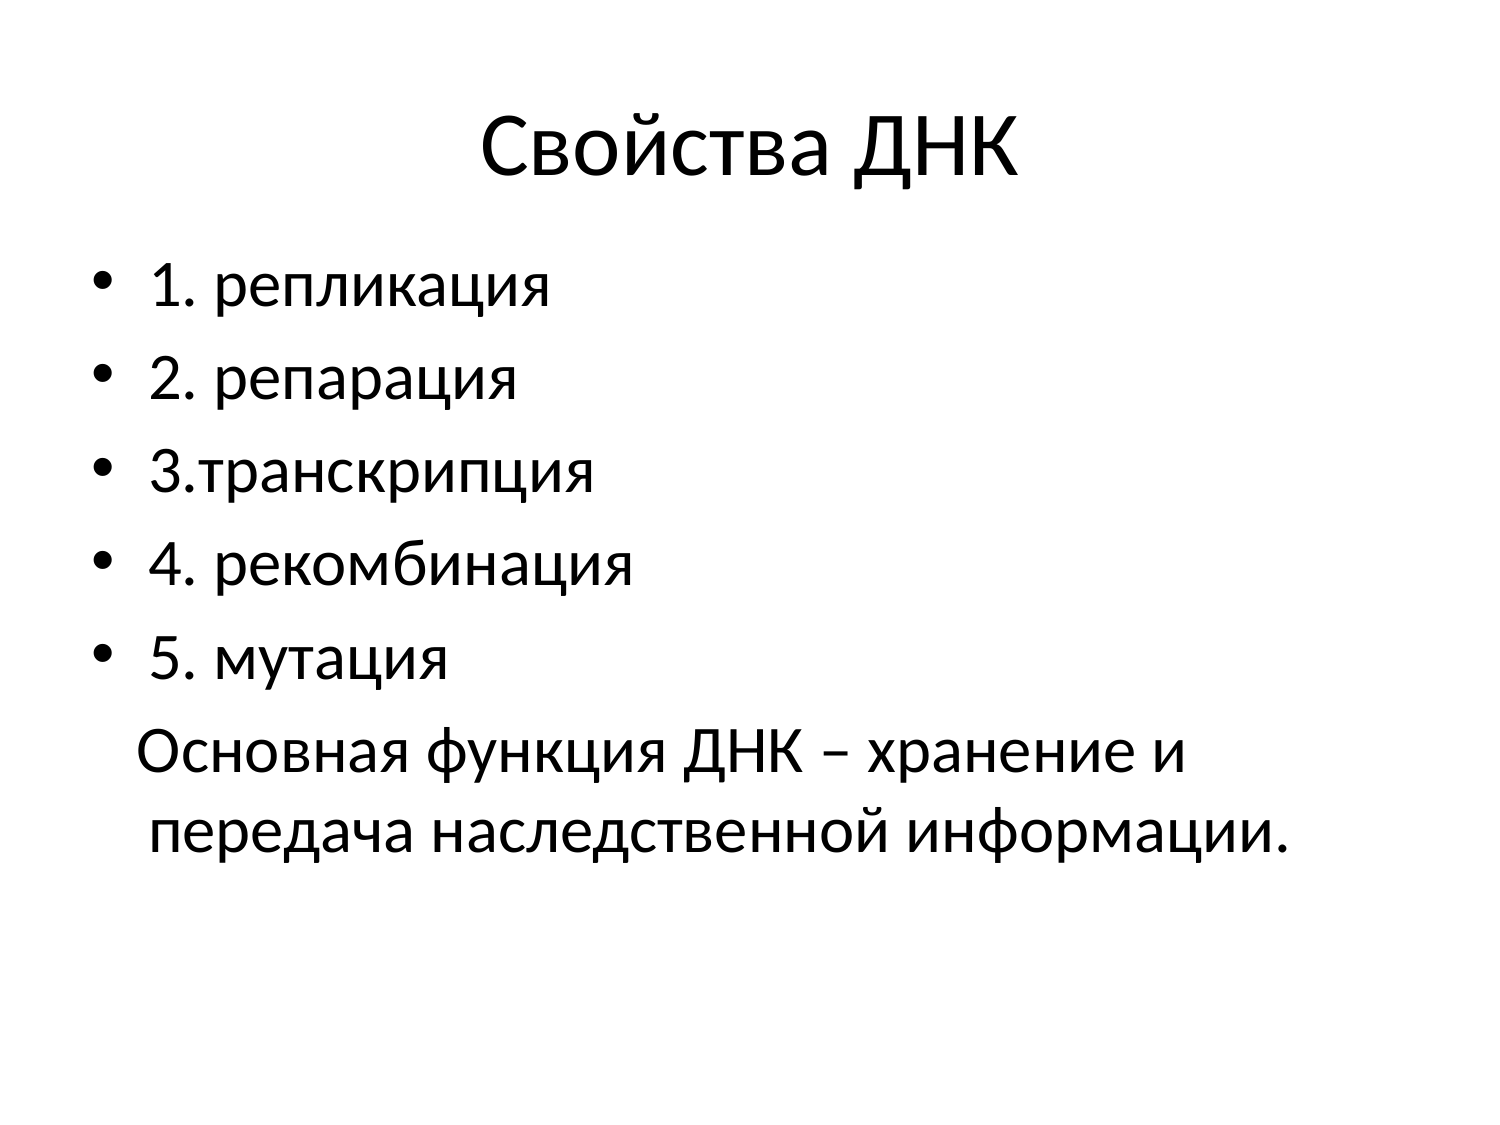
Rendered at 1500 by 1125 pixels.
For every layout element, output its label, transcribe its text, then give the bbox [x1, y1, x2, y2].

list 1. репликация 2. репарация 3.транскрипция 4. рекомбинация 5. мутация Основная функция ДНК – хранение и передача наследственной информации. [76, 231, 1428, 975]
title Свойства ДНК [74, 44, 1426, 233]
